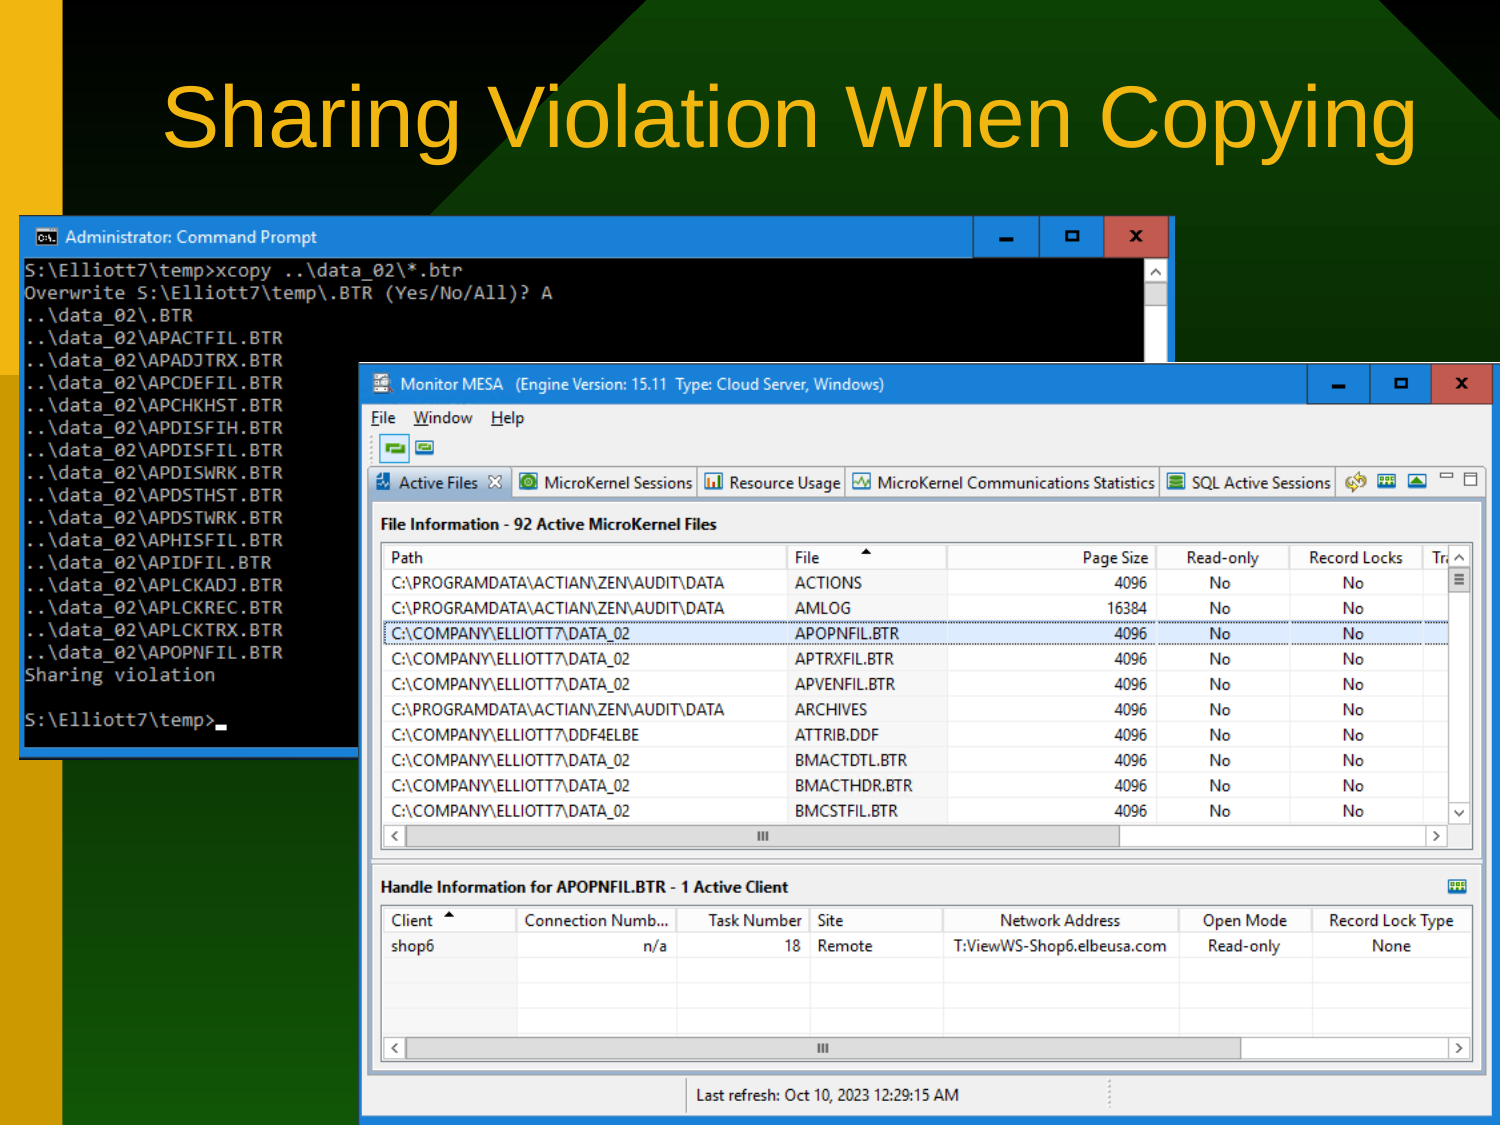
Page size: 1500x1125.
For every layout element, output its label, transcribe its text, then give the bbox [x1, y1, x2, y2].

picture [19, 215, 1500, 1125]
title Sharing Violation When Copying [146, 46, 1450, 196]
